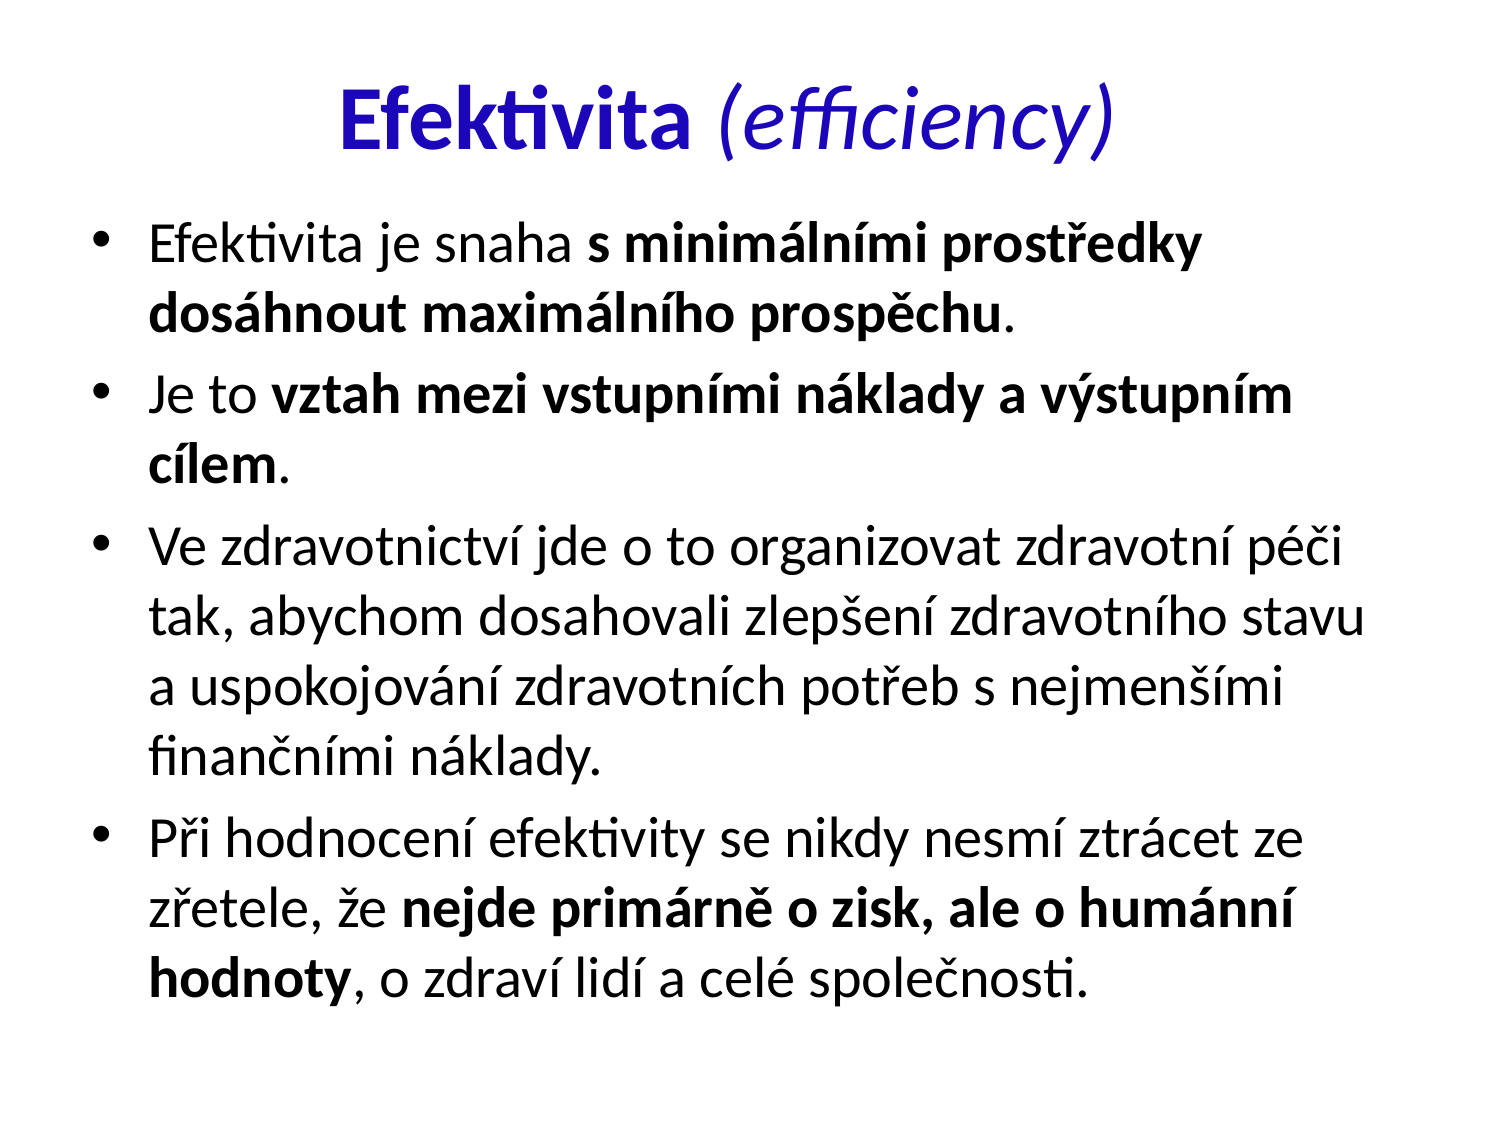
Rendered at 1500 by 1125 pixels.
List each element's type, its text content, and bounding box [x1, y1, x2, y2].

title Efektivita (efficiency) [52, 18, 1404, 207]
list Efektivita je snaha s minimálními prostředky dosáhnout maximálního prospěchu. Je to vztah mezi vstupními náklady a výstupním cílem. Ve zdravotnictví jde o to organizovat zdravotní péči tak, abychom dosahovali zlepšení zdravotního stavu a uspokojování zdravotních potřeb s nejmenšími finančními náklady. Při hodnocení efektivity se nikdy nesmí ztrácet ze zřetele, že nejde primárně o zisk, ale o humánní hodnoty, o zdraví lidí a celé společnosti. [76, 196, 1428, 1083]
